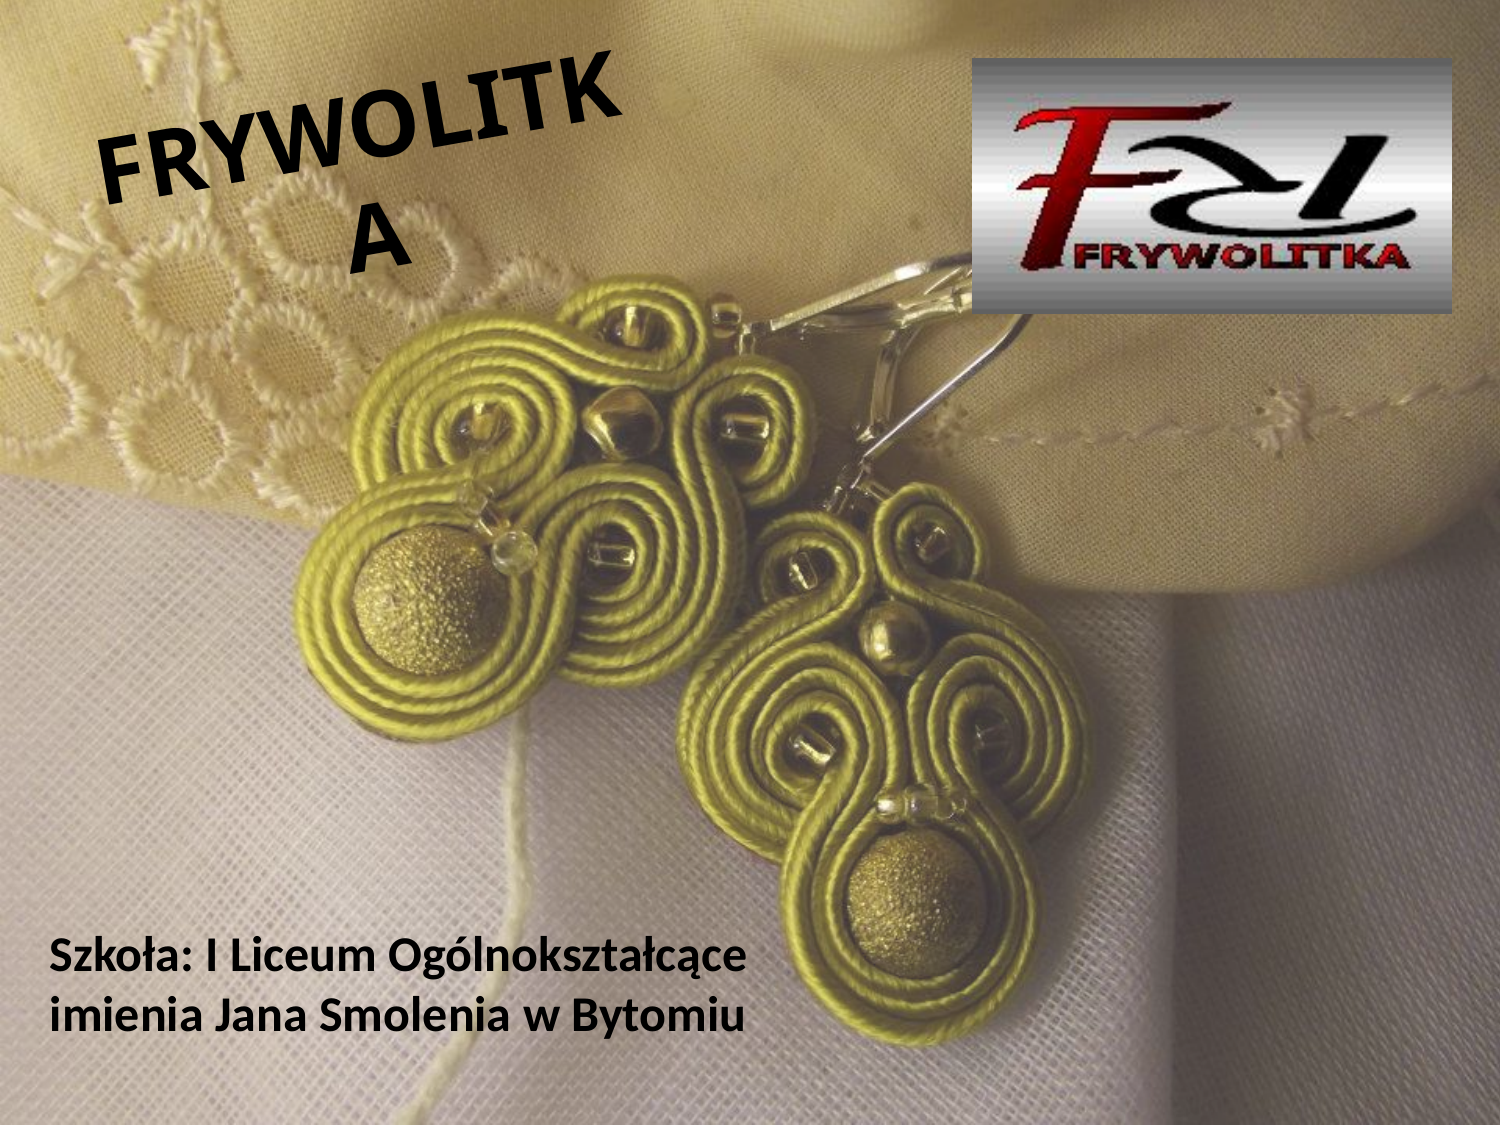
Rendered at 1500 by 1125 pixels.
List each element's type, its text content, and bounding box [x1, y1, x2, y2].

text_box Szkoła: I Liceum Ogólnokształcące imienia Jana Smolenia w Bytomiu [35, 913, 891, 1049]
title FRYWOLITKA [58, 35, 674, 323]
picture [972, 58, 1453, 315]
